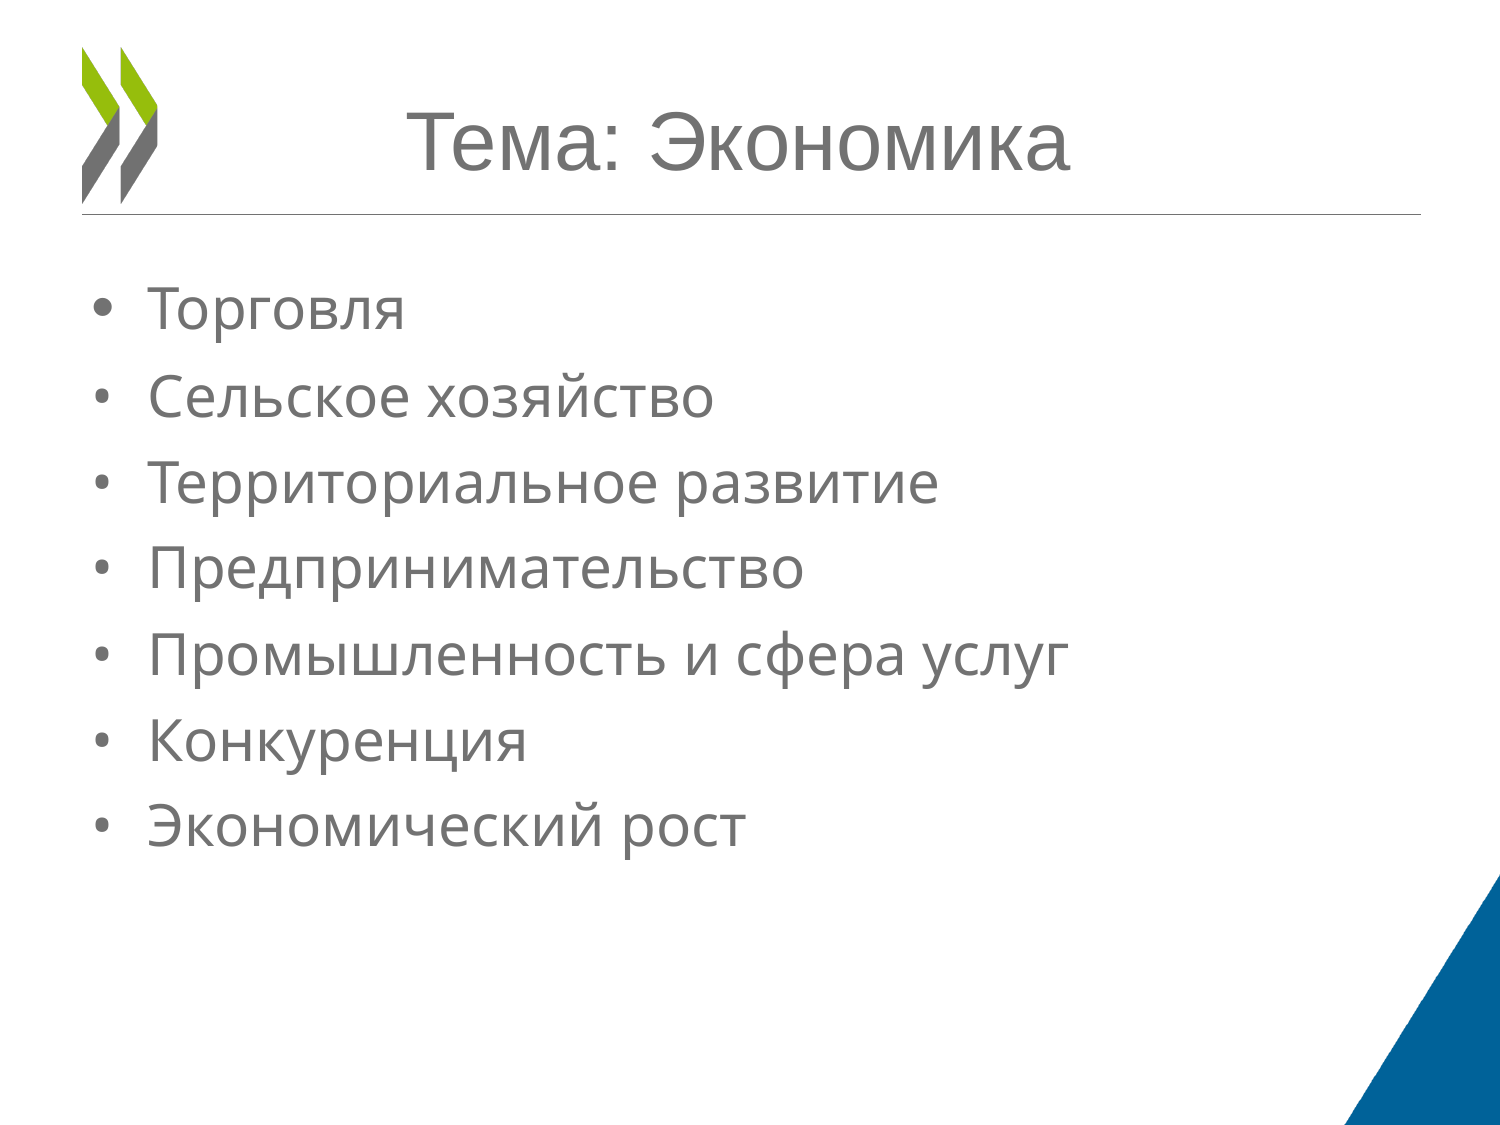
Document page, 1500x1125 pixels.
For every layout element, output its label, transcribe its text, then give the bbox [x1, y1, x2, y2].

list • Торговля • Сельское хозяйство • Территориальное развитие • Предпринимательство • Промышленность и сфера услуг • Конкуренция • Экономический рост [76, 255, 1425, 1013]
picture [1344, 874, 1500, 1125]
title Тема: Экономика [206, 54, 1270, 220]
